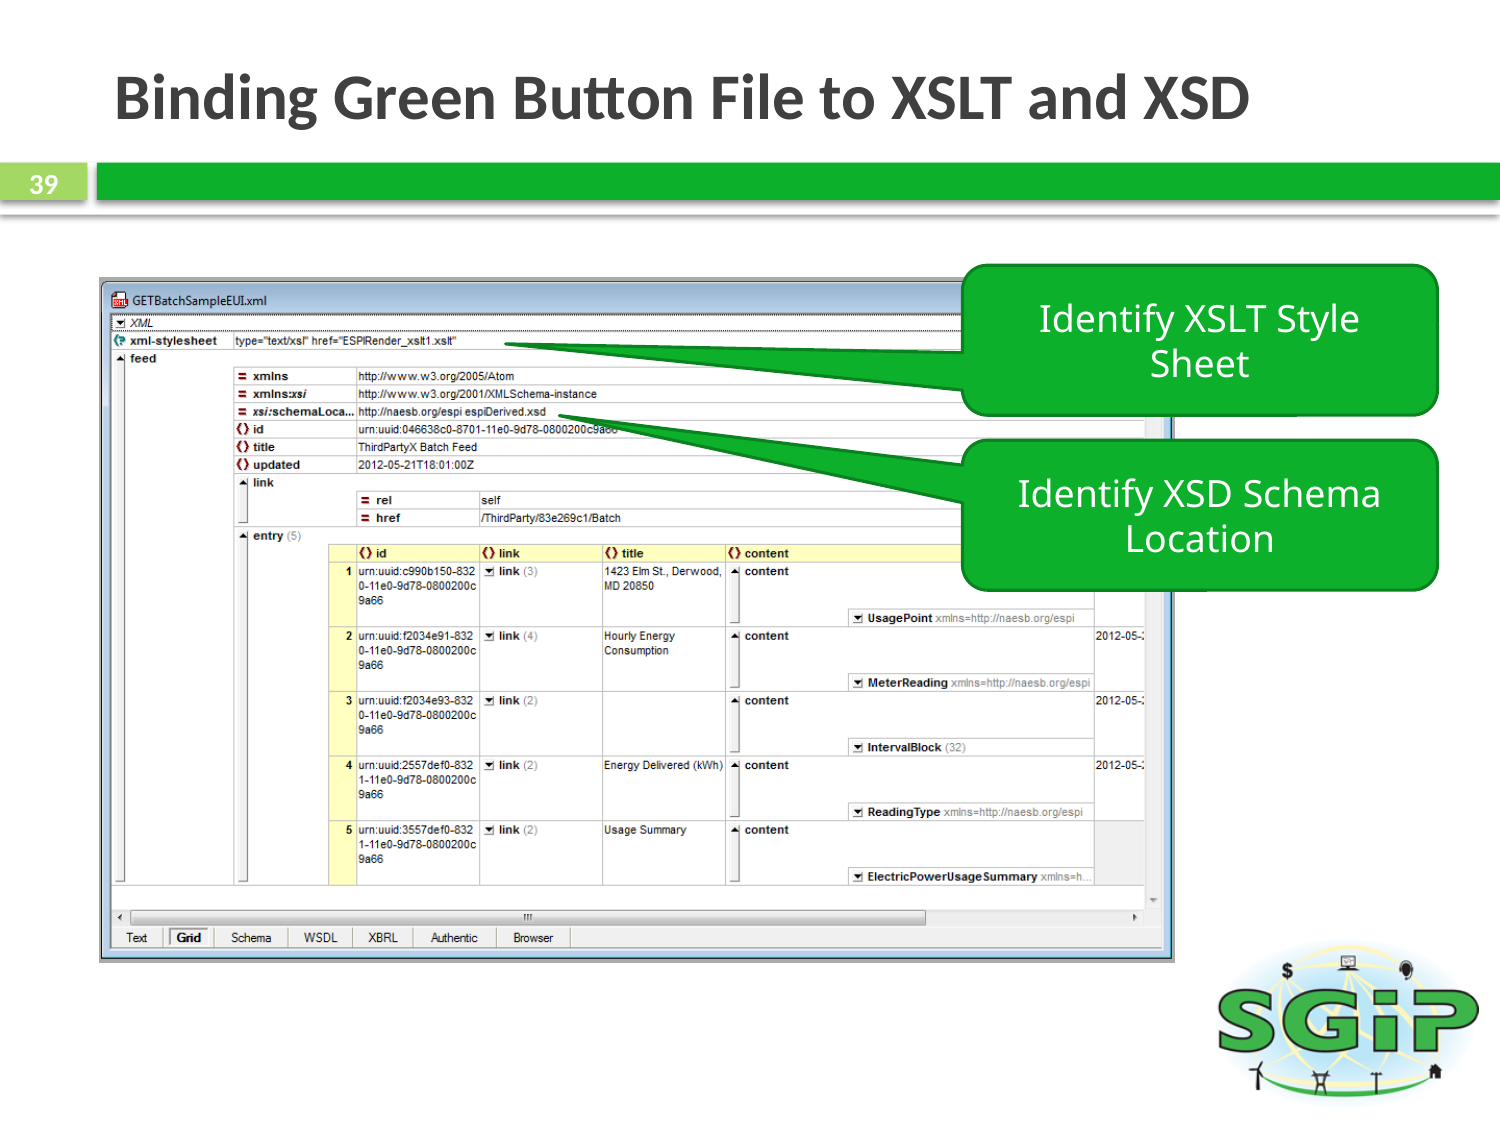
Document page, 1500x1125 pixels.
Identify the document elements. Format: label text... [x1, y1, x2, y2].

picture [1212, 937, 1479, 1110]
text_box Identify XSLT Style Sheet [965, 263, 1440, 417]
title Binding Green Button File to XSLT and XSD [99, 24, 1479, 163]
text_box Identify XSD Schema Location [1181, 438, 1440, 592]
slide_number 39 [0, 162, 88, 203]
picture [99, 277, 1176, 963]
